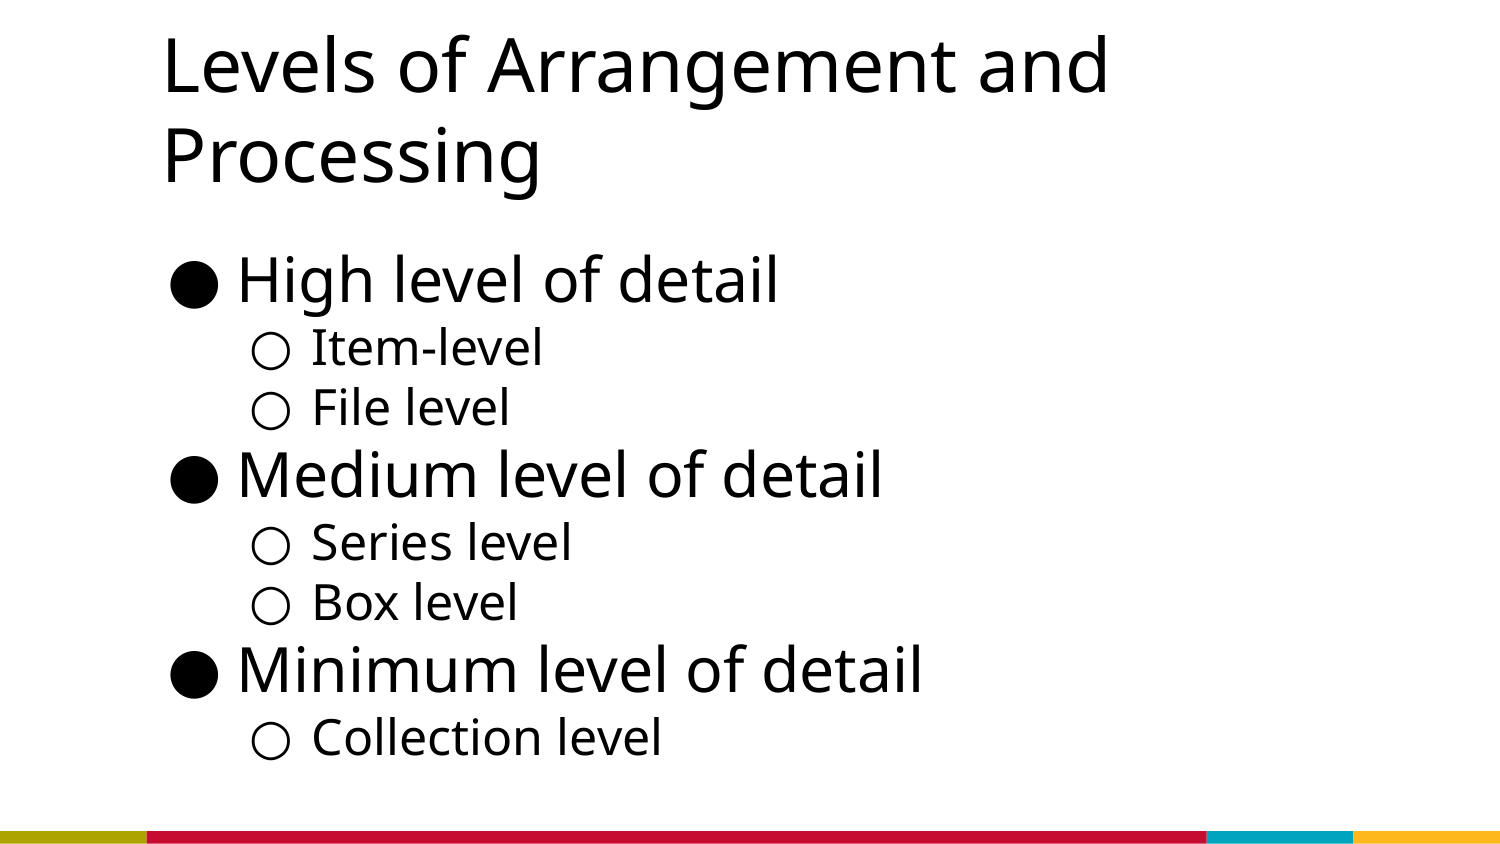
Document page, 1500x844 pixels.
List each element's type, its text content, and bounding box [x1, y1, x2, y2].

title Levels of Arrangement and Processing [146, 33, 1207, 213]
list High level of detail Item-level File level Medium level of detail Series level Box level Minimum level of detail Collection level [146, 225, 1207, 809]
